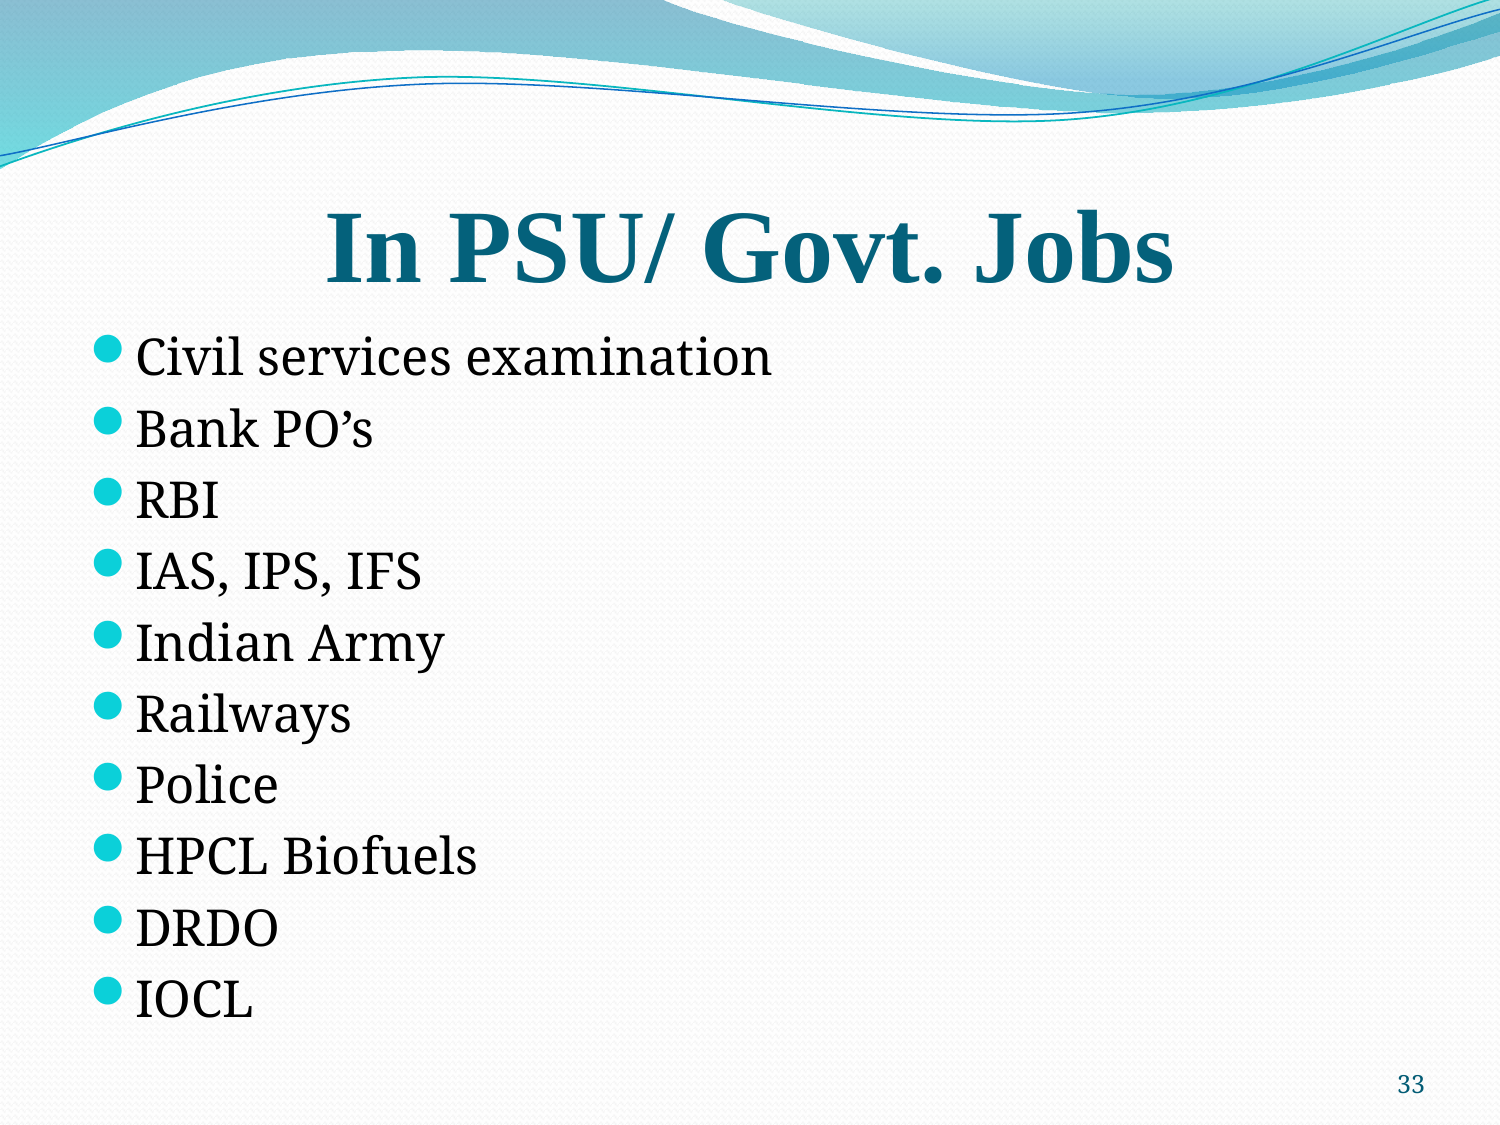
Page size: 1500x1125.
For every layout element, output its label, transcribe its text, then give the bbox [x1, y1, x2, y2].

title In PSU/ Govt. Jobs [75, 115, 1425, 303]
slide_number 33 [1299, 1042, 1425, 1103]
list Civil services examination Bank PO’s RBI IAS, IPS, IFS Indian Army Railways Police HPCL Biofuels DRDO IOCL [75, 317, 1425, 1038]
